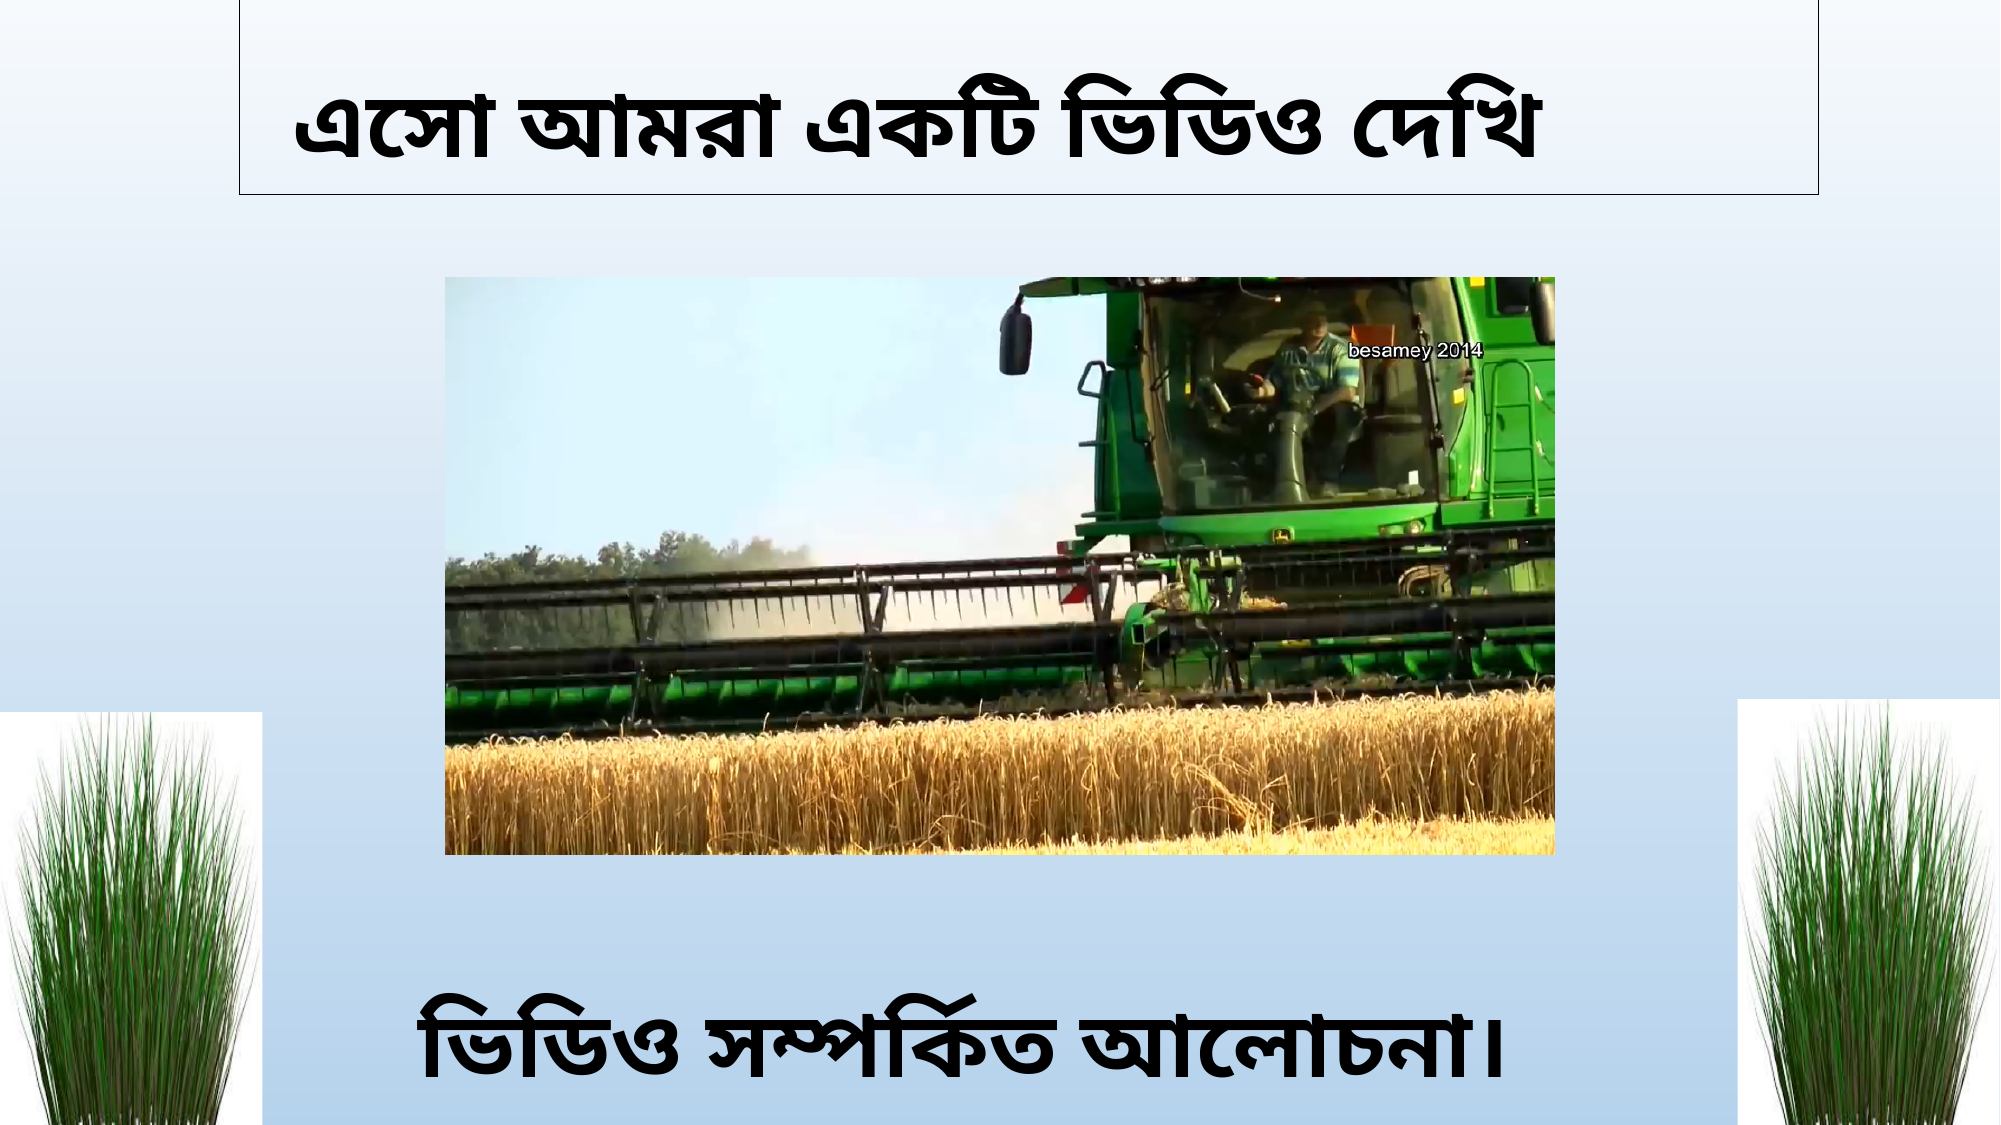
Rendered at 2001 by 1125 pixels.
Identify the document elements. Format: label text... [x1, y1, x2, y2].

text_box এসো আমরা একটি ভিডিও দেখি [239, 0, 1819, 195]
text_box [444, 276, 1556, 856]
text_box ভিডিও সম্পর্কিত আলোচনা। [332, 978, 1708, 1104]
picture [0, 712, 263, 1125]
picture [1737, 699, 2000, 1125]
